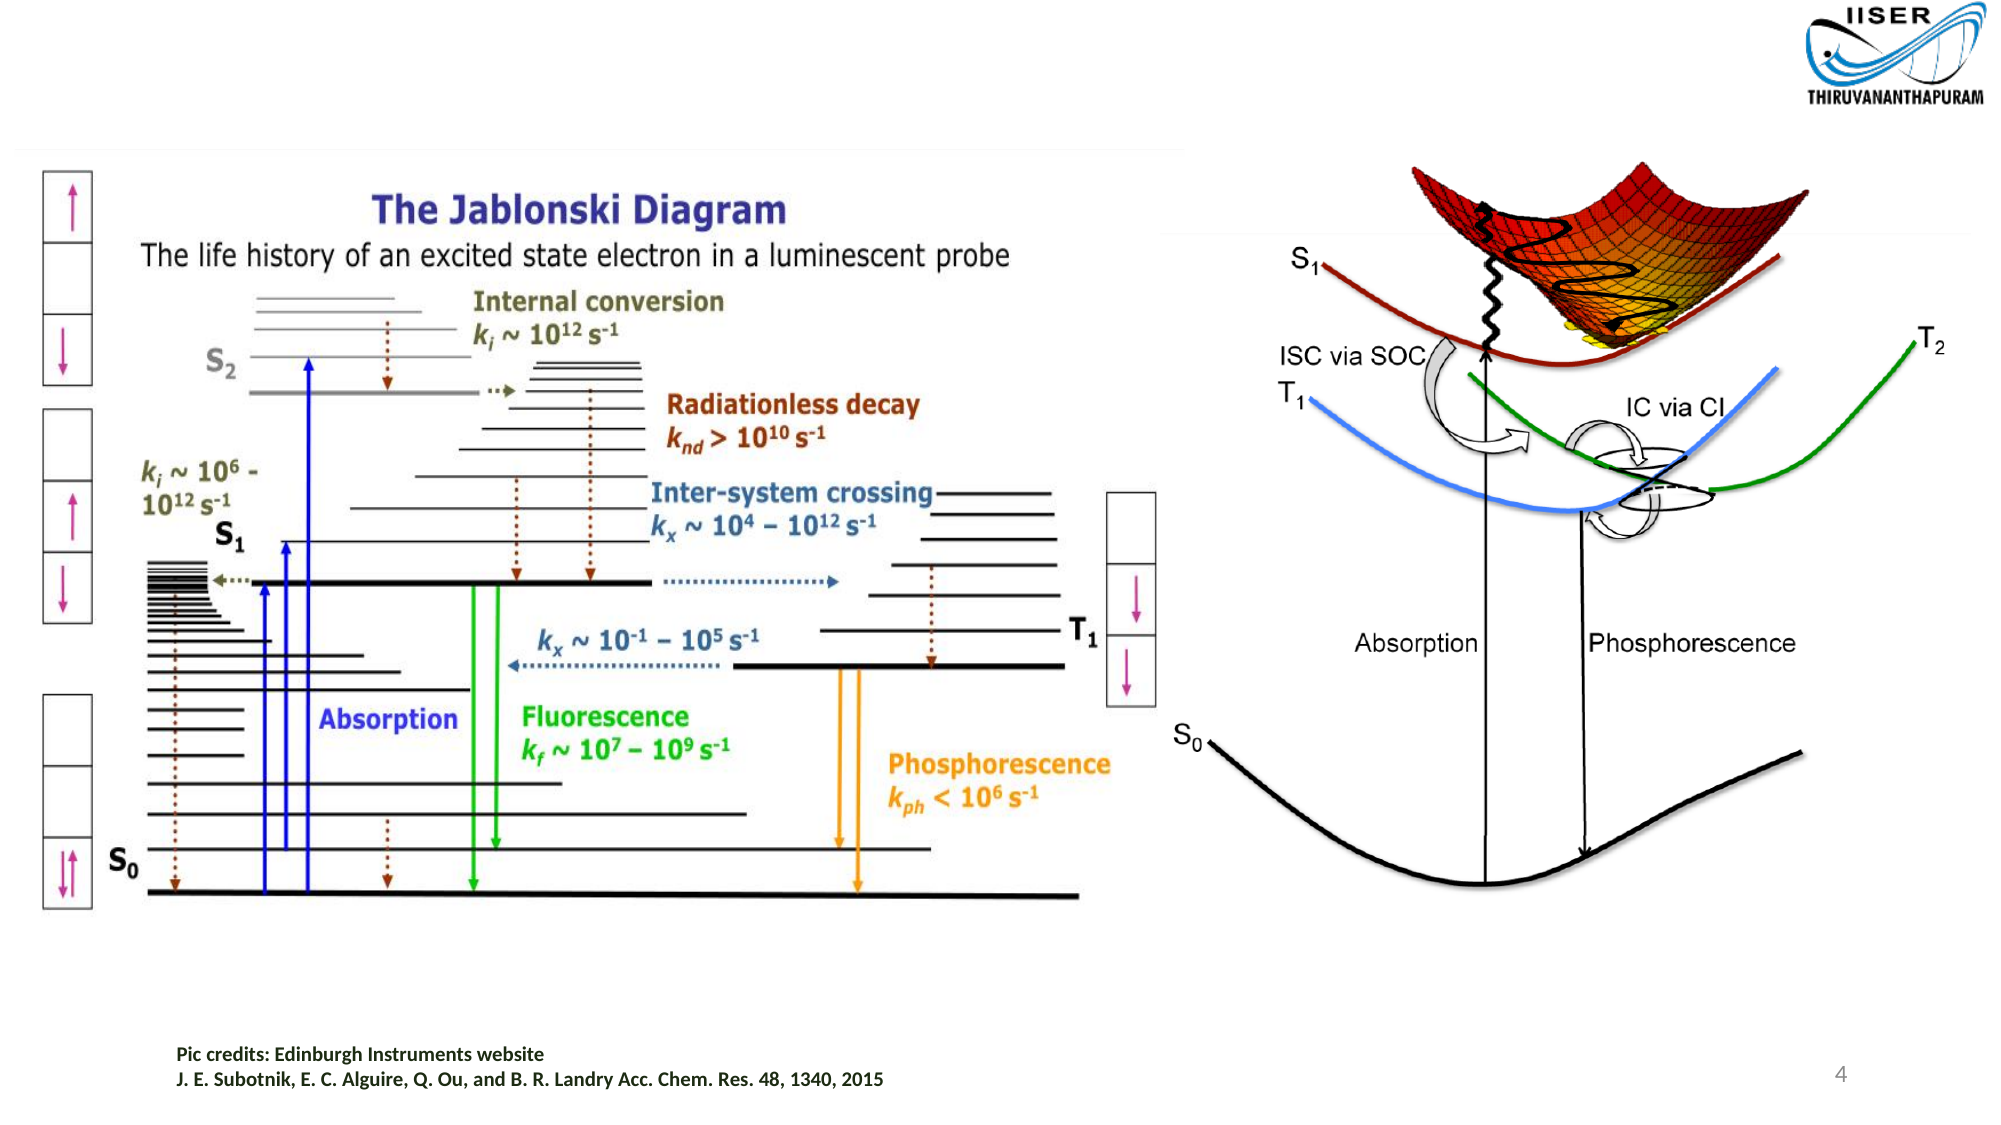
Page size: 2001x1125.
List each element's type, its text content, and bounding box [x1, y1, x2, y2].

picture [14, 121, 1971, 921]
picture [1805, 0, 1987, 107]
slide_number 4 [1412, 1042, 1863, 1103]
text_box Pic credits: Edinburgh Instruments website J. E. Subotnik, E. C. Alguire, Q. Ou, and B. R. Landry Acc. Chem. Res. 48, 1340, 2015 [161, 1033, 899, 1099]
